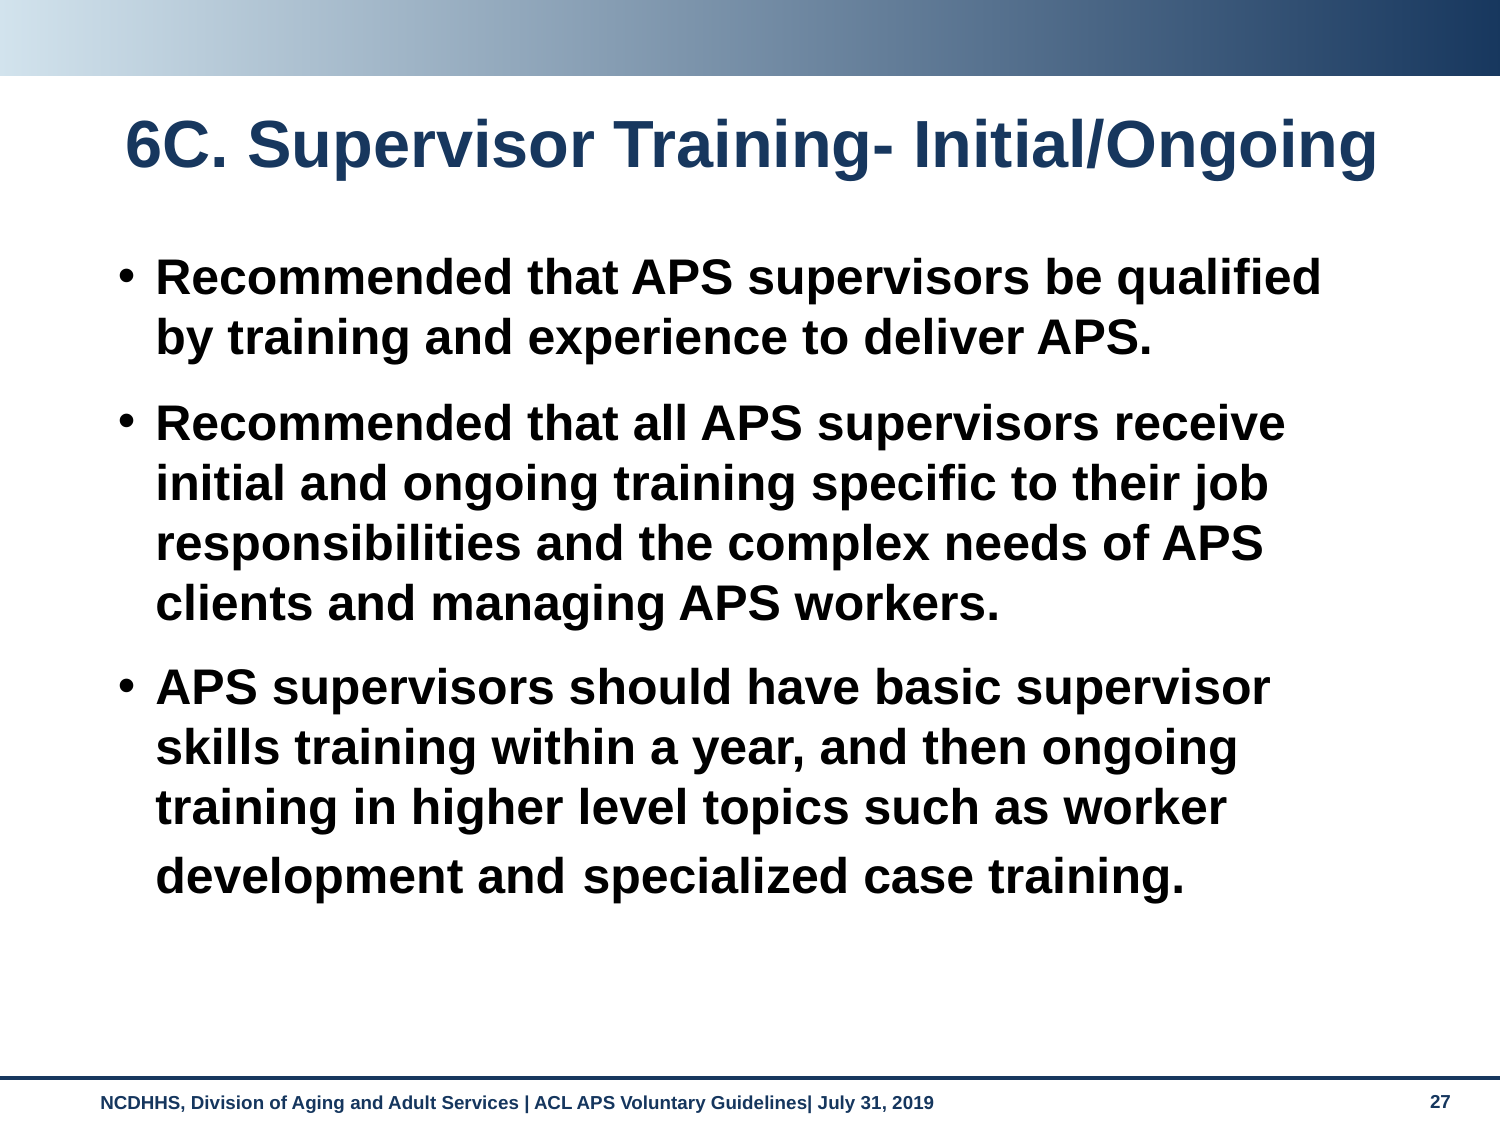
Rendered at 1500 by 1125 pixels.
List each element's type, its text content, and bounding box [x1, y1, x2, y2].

list Recommended that APS supervisors be qualified by training and experience to deliver APS. Recommended that all APS supervisors receive initial and ongoing training specific to their job responsibilities and the complex needs of APS clients and managing APS workers. APS supervisors should have basic supervisor skills training within a year, and then ongoing training in higher level topics such as worker development and specialized case training. [103, 237, 1398, 1025]
title 6C. Supervisor Training- Initial/Ongoing [110, 102, 1398, 193]
